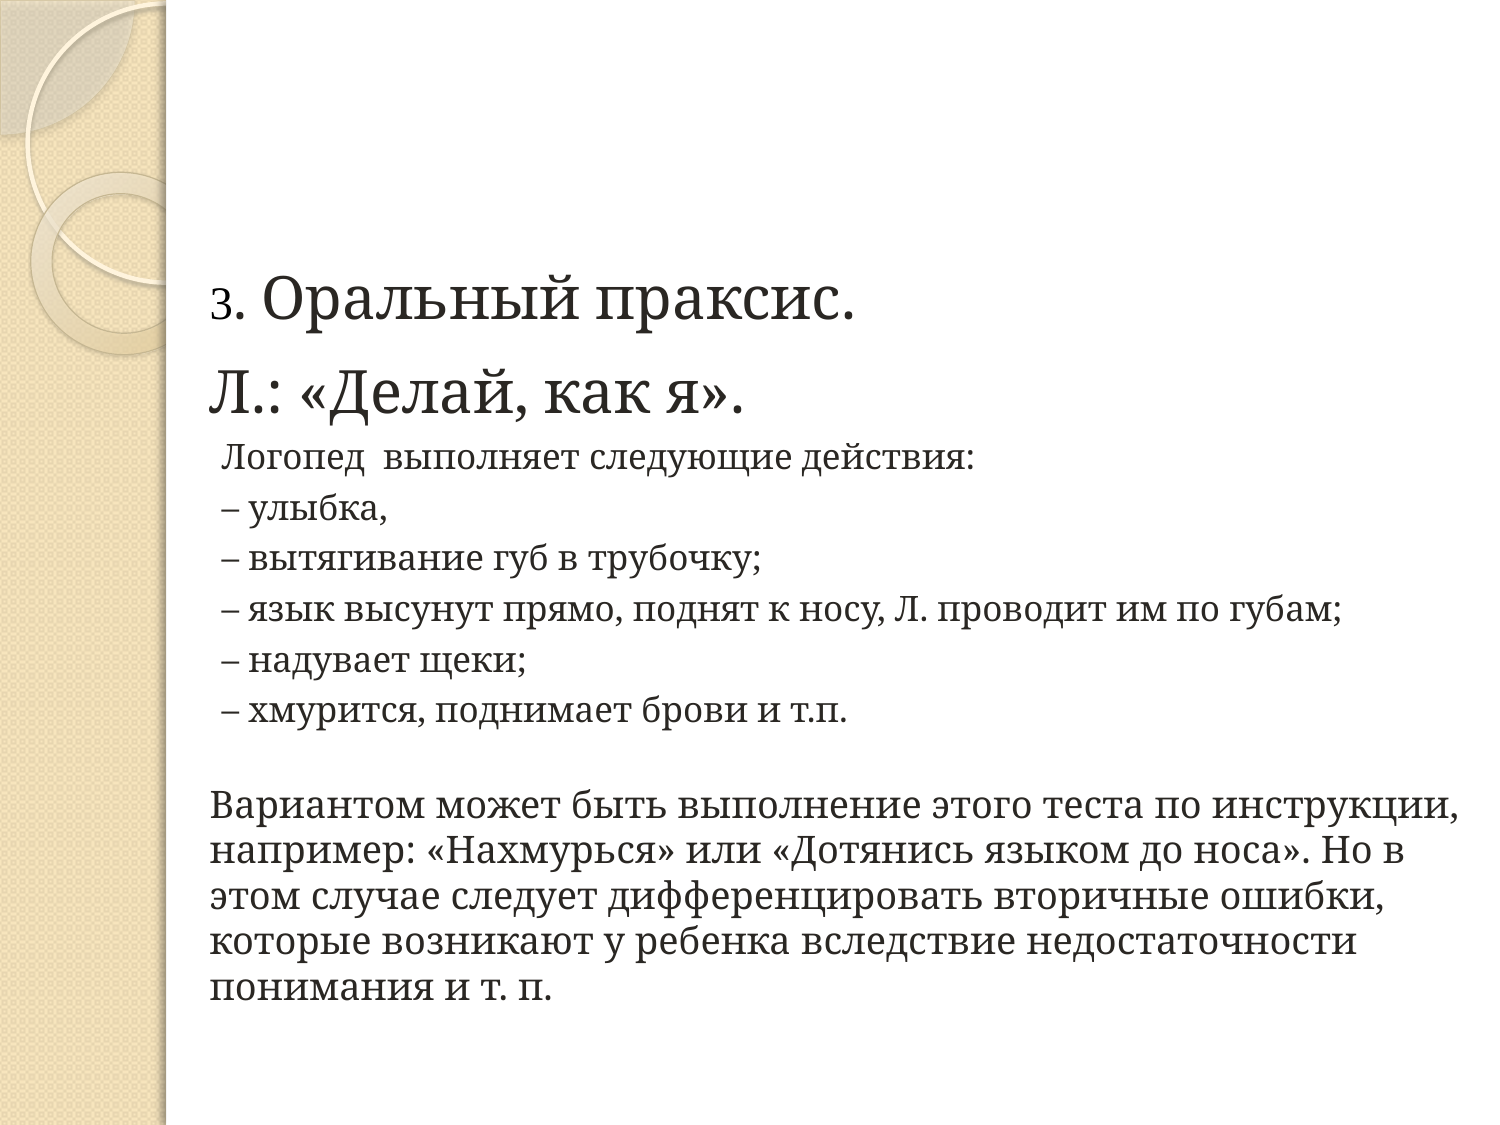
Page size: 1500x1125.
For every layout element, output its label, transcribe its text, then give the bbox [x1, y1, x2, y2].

list 3. Оральный праксис. Л.: «Делай, как я». Логопед выполняет следующие действия: – улыбка, – вытягивание губ в трубочку; – язык высунут прямо, поднят к носу, Л. проводит им по губам; – надувает щеки; – хмурится, поднимает брови и т.п. Вариантом может быть выполнение этого теста по инструкции, например: «Нахмурься» или «Дотянись языком до носа». Но в этом случае следует дифференцировать вторичные ошибки, которые возникают у ребенка вследствие недостаточности понимания и т. п. [194, 237, 1500, 1025]
